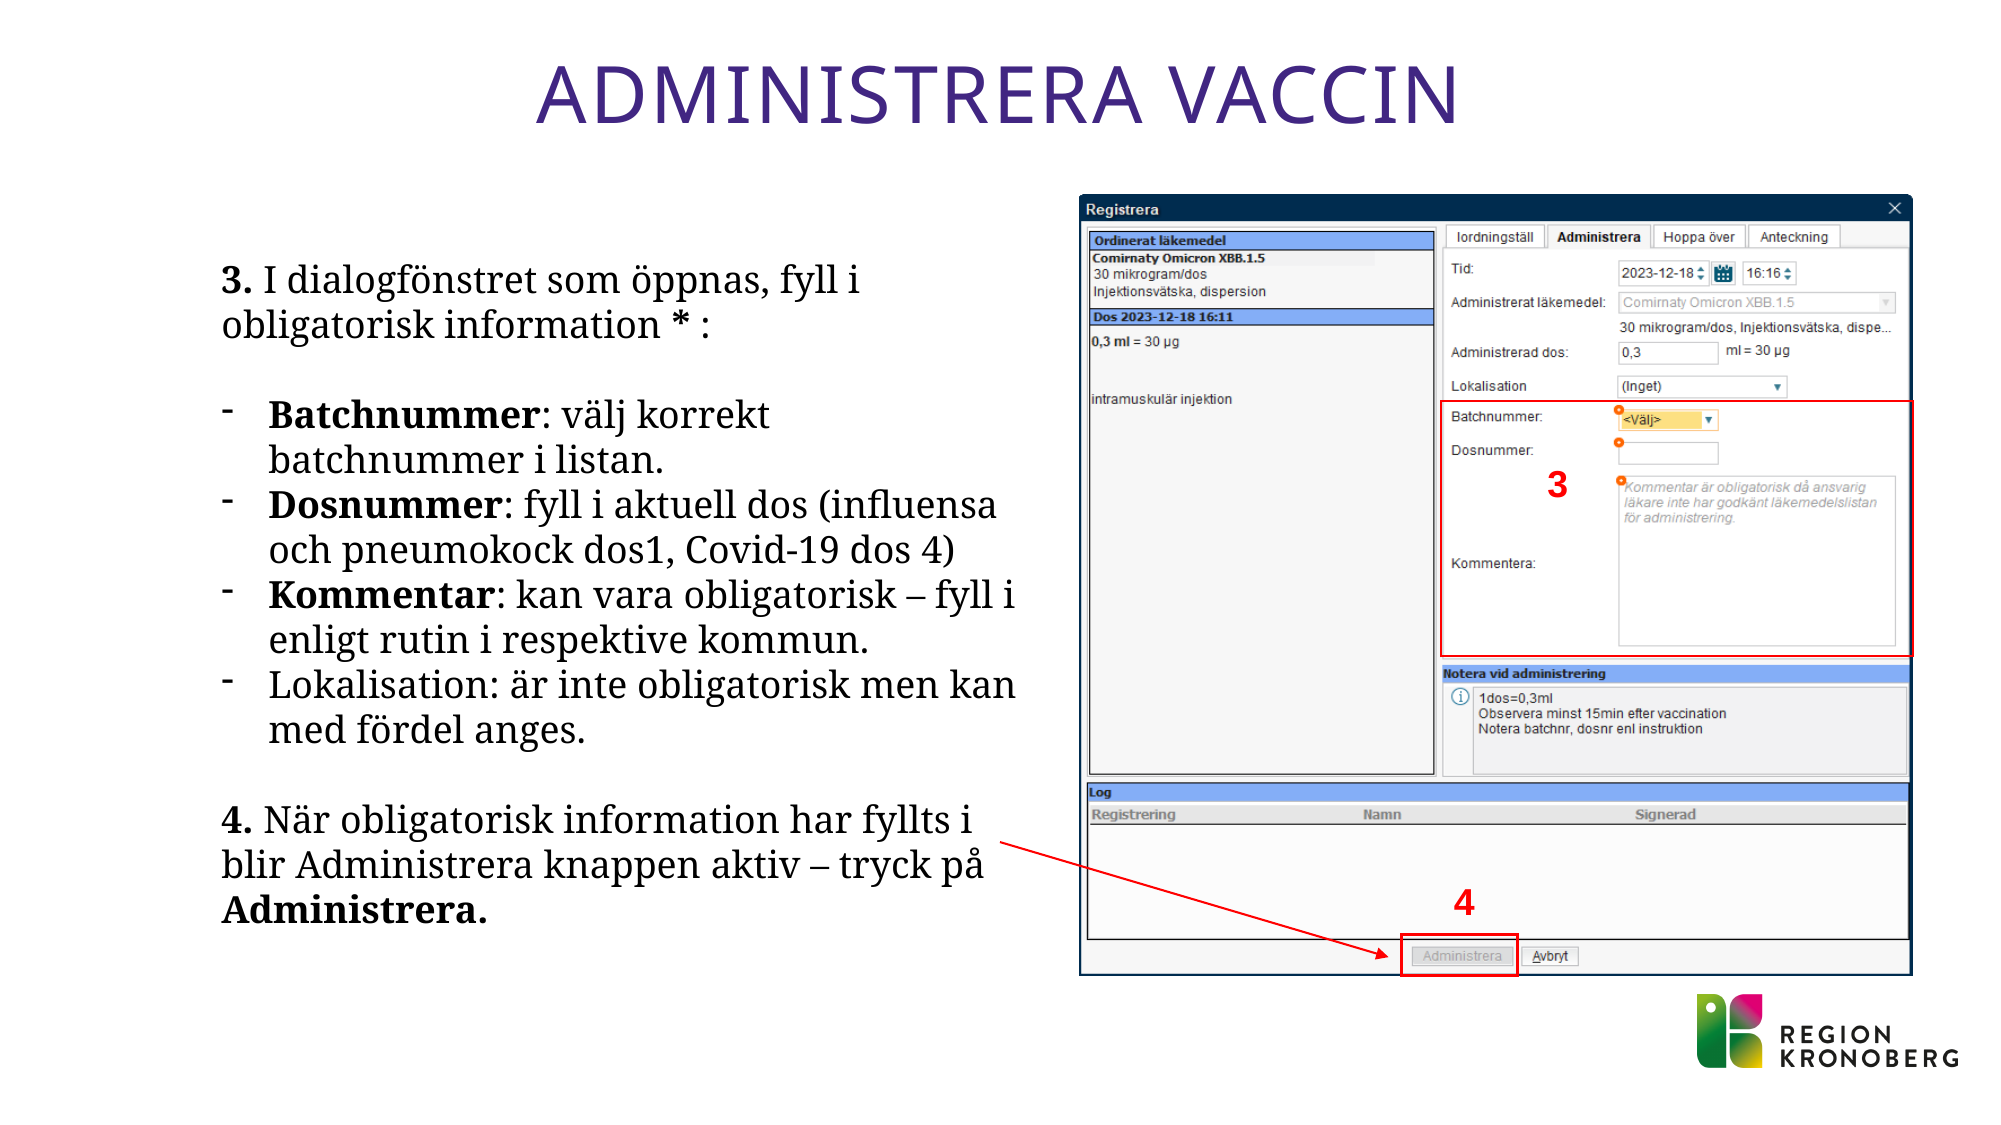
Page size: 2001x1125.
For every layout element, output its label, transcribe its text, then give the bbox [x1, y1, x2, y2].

picture [1079, 194, 1913, 976]
text_box 3. I dialogfönstret som öppnas, fyll i obligatorisk information * : Batchnummer: välj korrekt batchnummer i listan. Dosnummer: fyll i aktuell dos (influensa och pneumokock dos1, Covid-19 dos 4) Kommentar: kan vara obligatorisk – fyll i enligt rutin i respektive kommun. Lokalisation: är inte obligatorisk men kan med fördel anges. 4. När obligatorisk information har fyllts i blir Administrera knappen aktiv – tryck på Administrera. [206, 248, 1040, 939]
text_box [999, 841, 1389, 958]
title administrera vaccin [206, 20, 1794, 148]
picture [1697, 994, 1958, 1068]
